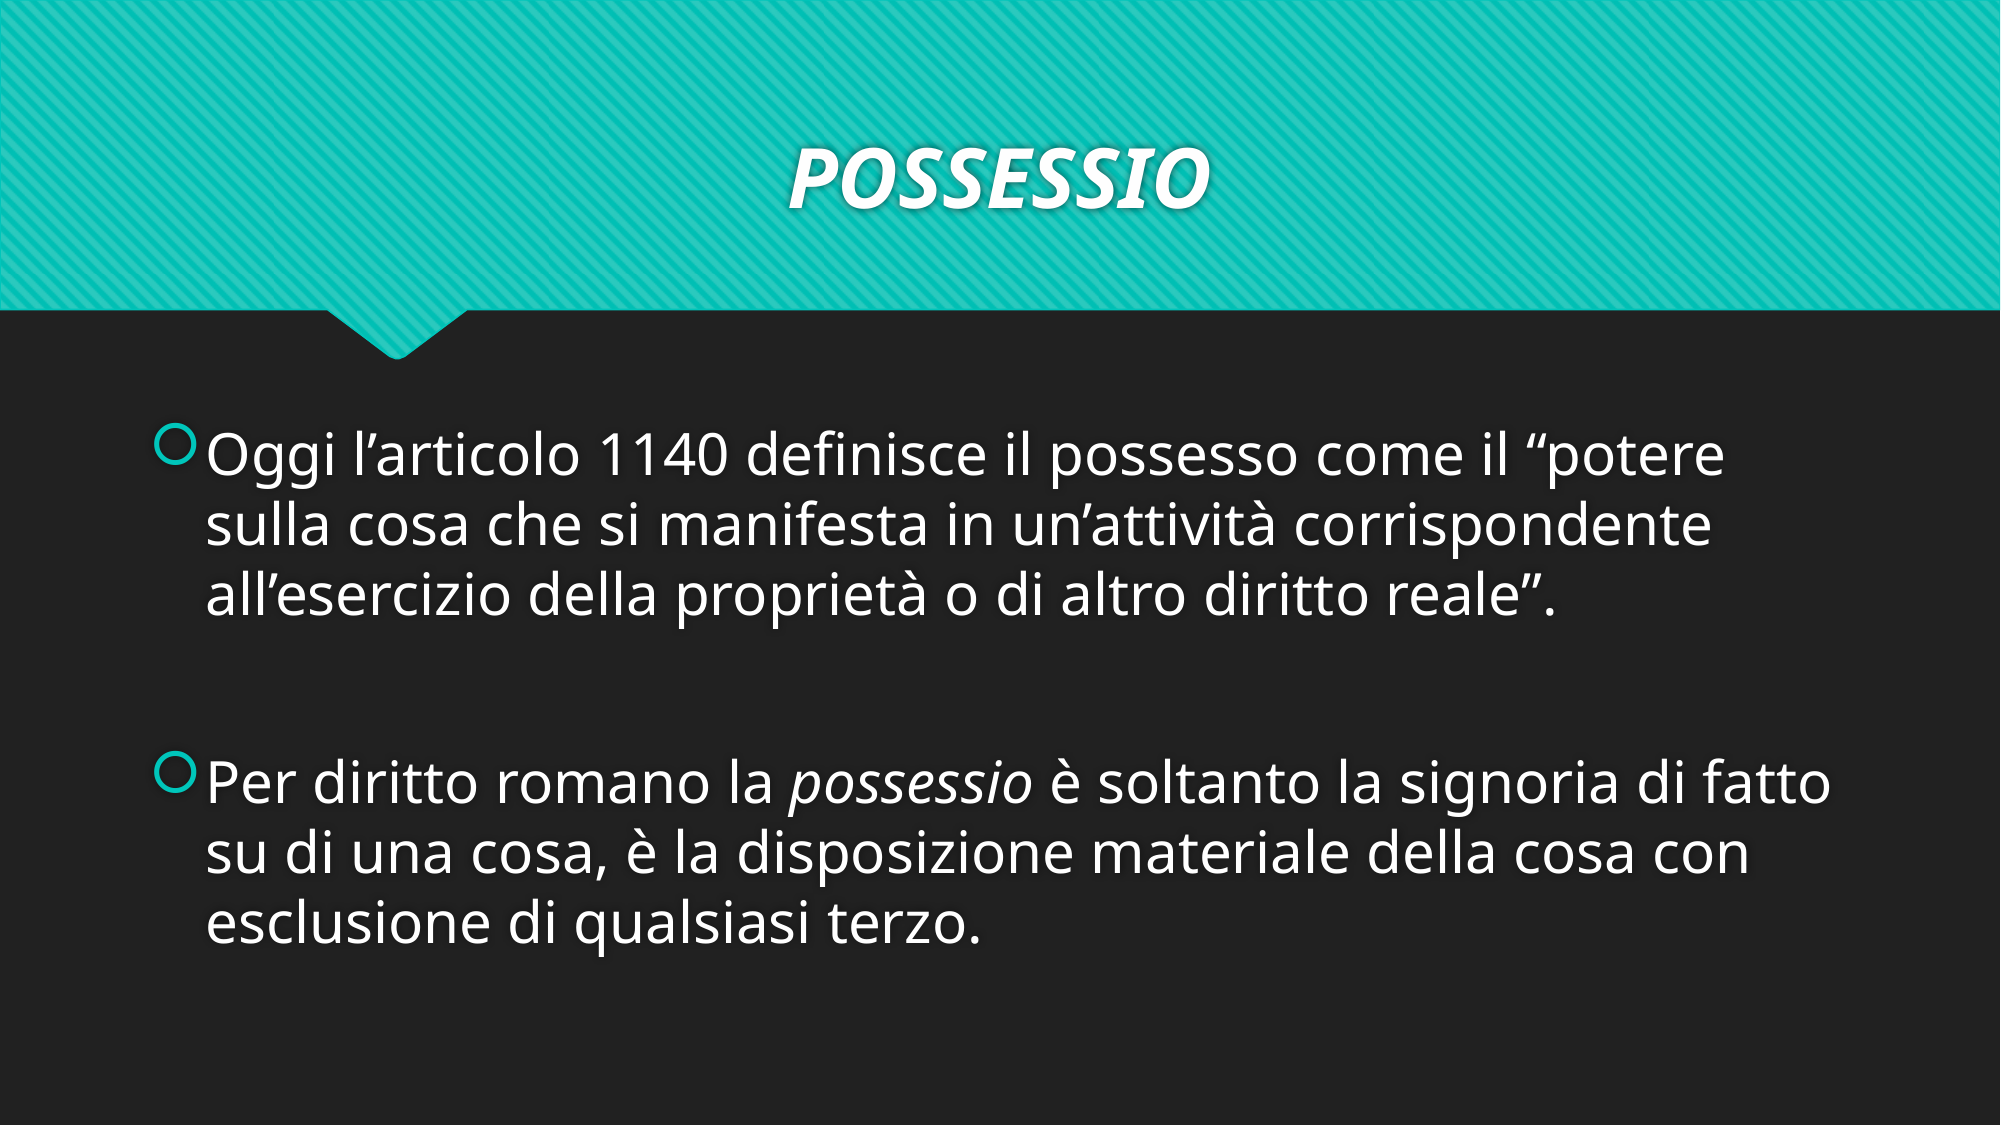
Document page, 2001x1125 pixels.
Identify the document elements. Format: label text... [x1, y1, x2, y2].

title POSSESSIO [132, 73, 1868, 233]
list Oggi l’articolo 1140 definisce il possesso come il “potere sulla cosa che si manifesta in un’attività corrispondente all’esercizio della proprietà o di altro diritto reale”. Per diritto romano la possessio è soltanto la signoria di fatto su di una cosa, è la disposizione materiale della cosa con esclusione di qualsiasi terzo. [134, 364, 1866, 1073]
